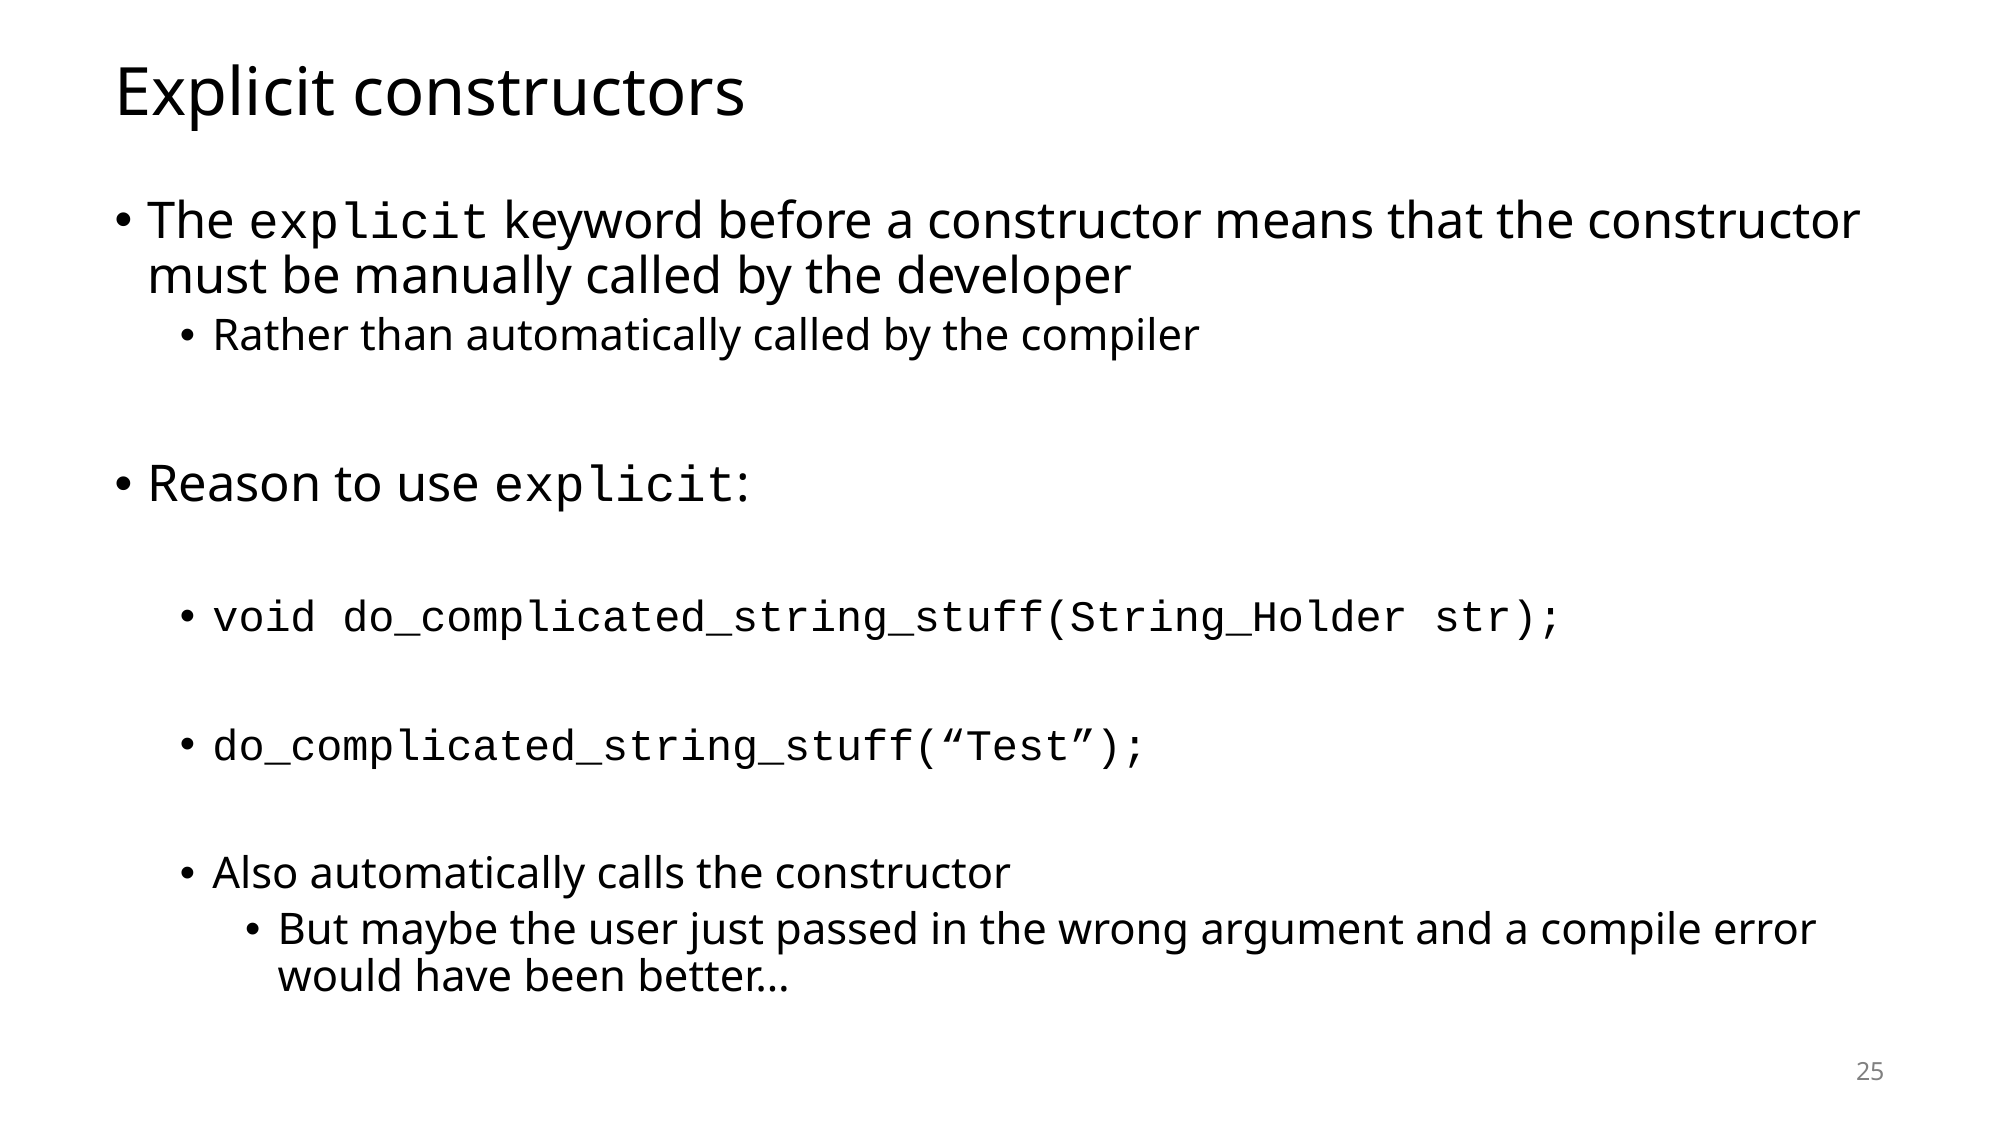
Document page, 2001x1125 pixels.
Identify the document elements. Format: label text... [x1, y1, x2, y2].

title Explicit constructors [99, 37, 1900, 150]
list The explicit keyword before a constructor means that the constructor must be manually called by the developer Rather than automatically called by the compiler Reason to use explicit: void do_complicated_string_stuff(String_Holder str); do_complicated_string_stuff(“Test”); Also automatically calls the constructor But maybe the user just passed in the wrong argument and a compile error would have been better… [99, 187, 1900, 1013]
slide_number 25 [1749, 1042, 1900, 1103]
